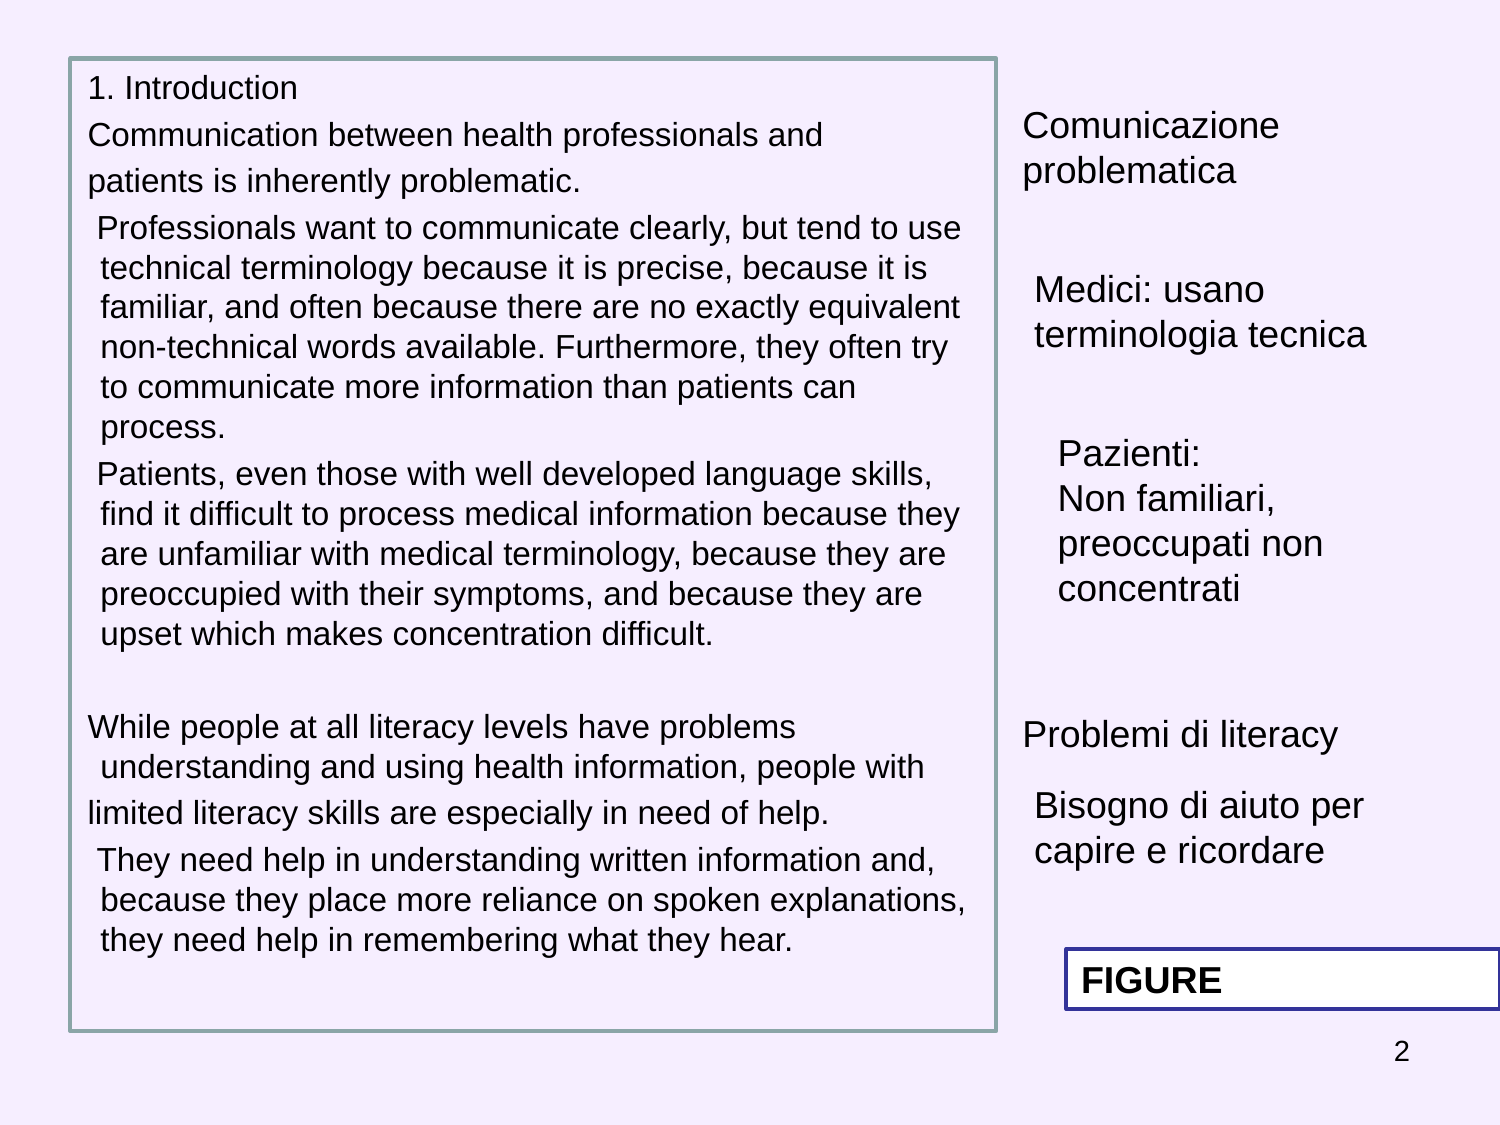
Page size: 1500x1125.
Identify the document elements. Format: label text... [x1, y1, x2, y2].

slide_number 2 [1074, 1024, 1426, 1103]
text_box [68, 56, 998, 1033]
text_box Problemi di literacy [1007, 703, 1442, 763]
text_box Bisogno di aiuto per capire e ricordare [1019, 773, 1453, 879]
text_box Comunicazione problematica [1007, 93, 1442, 199]
text_box figure [1064, 947, 1500, 1011]
text_box Medici: usano terminologia tecnica [1019, 257, 1453, 363]
text_box Pazienti: Non familiari, preoccupati non concentrati [1042, 421, 1477, 617]
